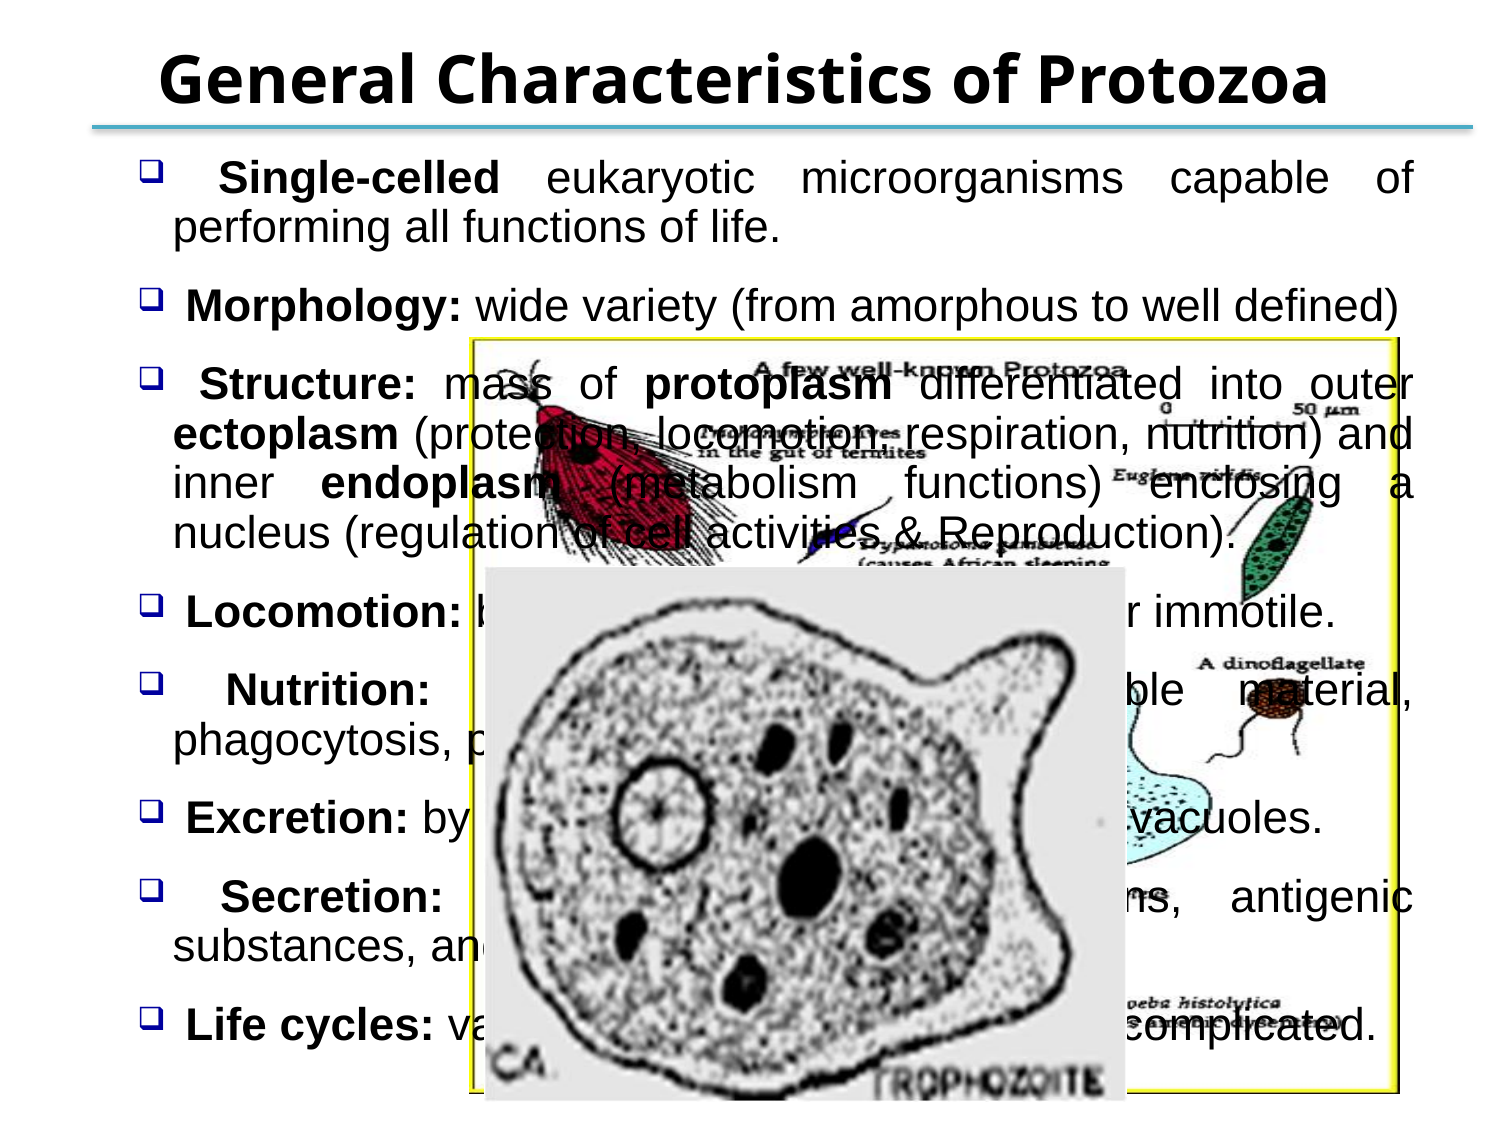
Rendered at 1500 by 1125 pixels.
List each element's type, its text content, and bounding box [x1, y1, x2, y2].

picture [469, 337, 1400, 1102]
text_box General Characteristics of Protozoa [142, 34, 1347, 123]
text_box Single-celled eukaryotic microorganisms capable of performing all functions of life. Morphology: wide variety (from amorphous to well defined) Structure: mass of protoplasm differentiated into outer ectoplasm (protection, locomotion, respiration, nutrition) and inner endoplasm (metabolism functions) enclosing a nucleus (regulation of cell activities & Reproduction). Locomotion: by pseudopodia, flagella, cilia, or immotile. Nutrition: feed by diffusion of soluble material, phagocytosis, pinocytosis, or by a cytostome. Excretion: by diffusion or rarely by contractile vacuoles. Secretion: of digestive enzymes, toxins, antigenic substances, and cyst wall material. Life cycles: variable, from few stages to very complicated. [122, 146, 1430, 1058]
